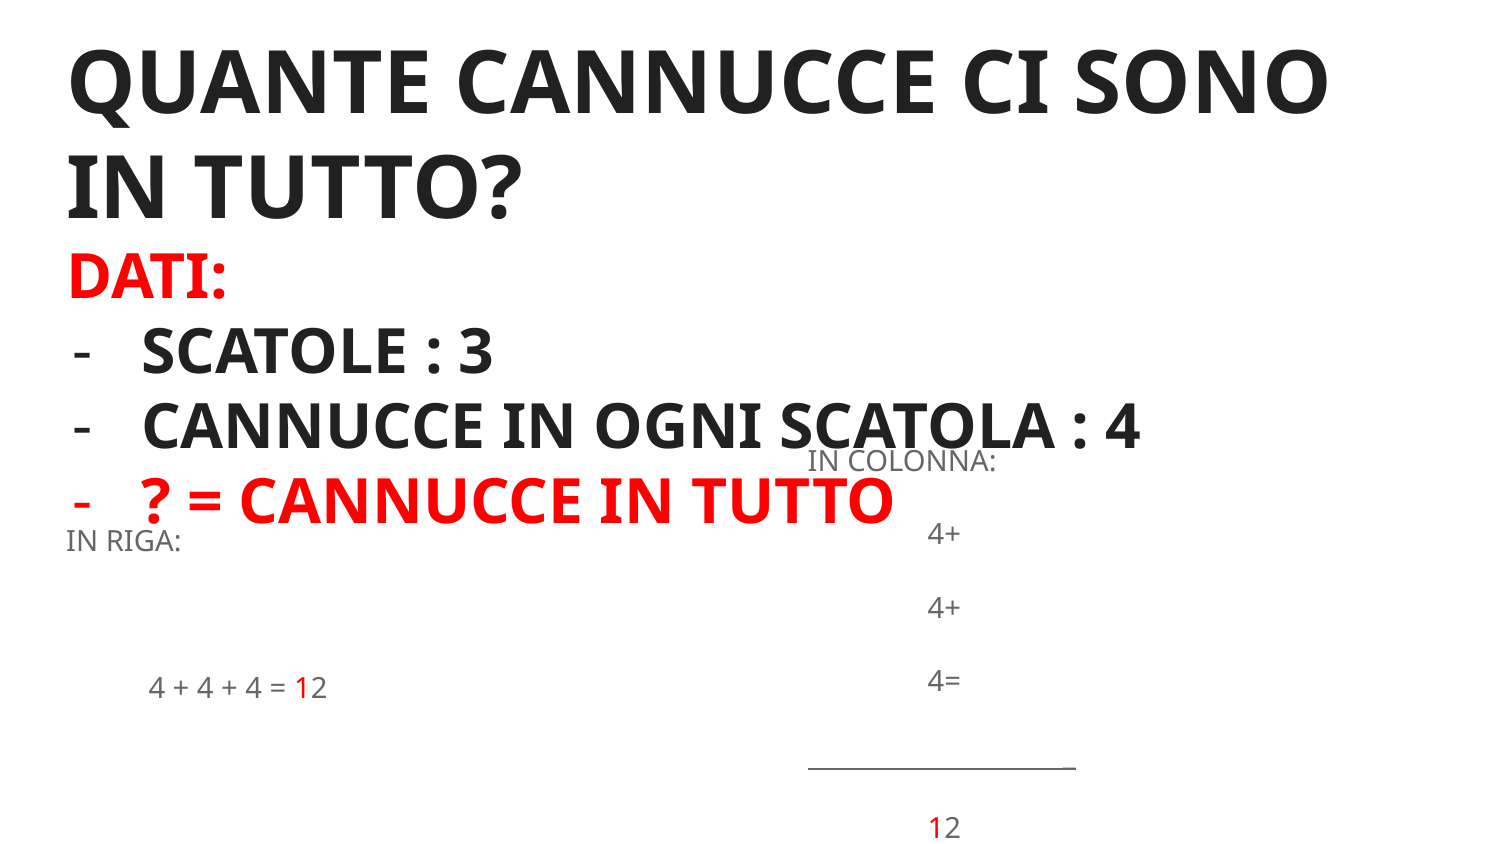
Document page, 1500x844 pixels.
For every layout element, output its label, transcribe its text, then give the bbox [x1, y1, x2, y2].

list IN COLONNA: 4+ 4+ 4= _ 12 [792, 421, 1449, 771]
title QUANTE CANNUCCE CI SONO IN TUTTO? DATI: SCATOLE : 3 CANNUCCE IN OGNI SCATOLA : 4 ? = CANNUCCE IN TUTTO [51, 11, 1449, 188]
list IN RIGA: 4 + 4 + 4 = 12 [51, 502, 708, 801]
